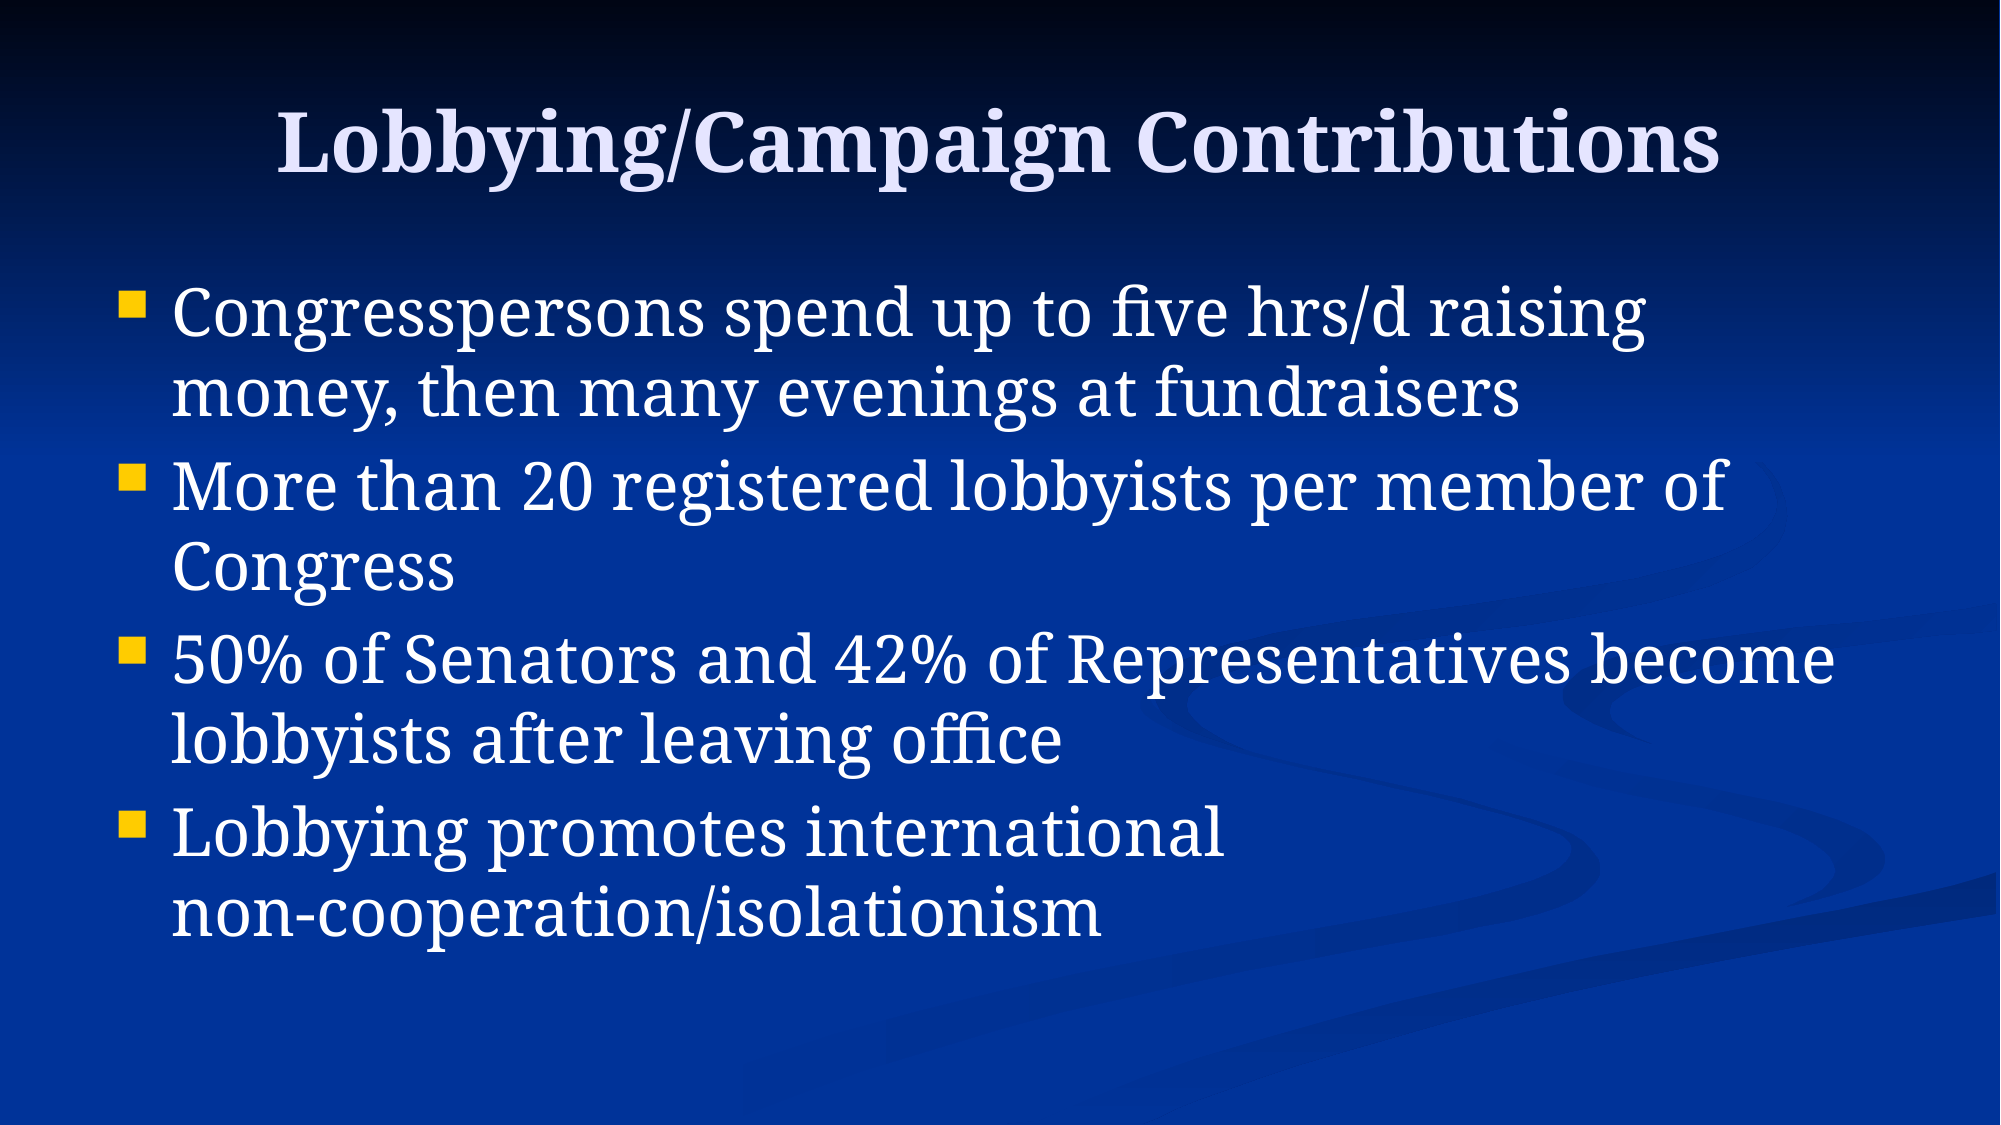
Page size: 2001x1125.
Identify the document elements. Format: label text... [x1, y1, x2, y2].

list Congresspersons spend up to five hrs/d raising money, then many evenings at fundraisers More than 20 registered lobbyists per member of Congress 50% of Senators and 42% of Representatives become lobbyists after leaving office Lobbying promotes international non-cooperation/isolationism [99, 262, 1901, 1006]
title Lobbying/Campaign Contributions [99, 44, 1901, 233]
